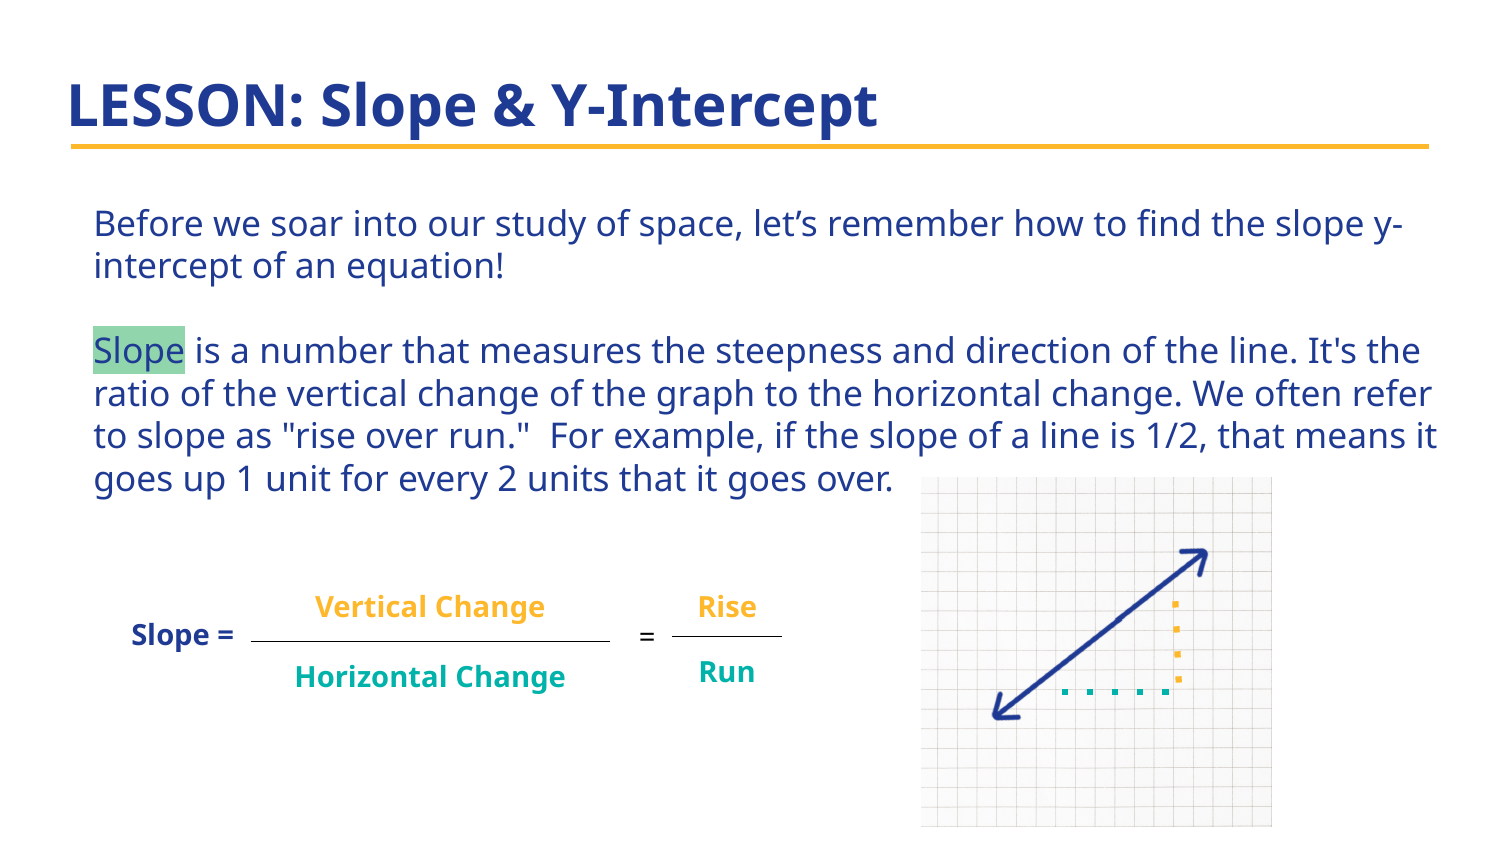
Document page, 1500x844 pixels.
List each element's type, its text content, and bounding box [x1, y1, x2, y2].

text_box Slope = [116, 601, 257, 667]
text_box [1174, 587, 1180, 683]
table_header Vertical Change [252, 572, 609, 641]
text_box = [623, 603, 673, 669]
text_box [971, 512, 1227, 756]
title LESSON: Slope & Y-Intercept [51, 52, 1449, 147]
picture [921, 477, 1272, 828]
table_cell Horizontal Change [252, 642, 609, 710]
table_cell Run [673, 637, 781, 701]
table_header Rise [673, 572, 781, 636]
list Before we soar into our study of space, let’s remember how to find the slope y-intercept of an equation! Slope is a number that measures the steepness and direction of the line. It's the ratio of the vertical change of the graph to the horizontal change. We often refer to slope as "rise over run." For example, if the slope of a line is 1/2, that means it goes up 1 unit for every 2 units that it goes over. [78, 186, 1476, 516]
